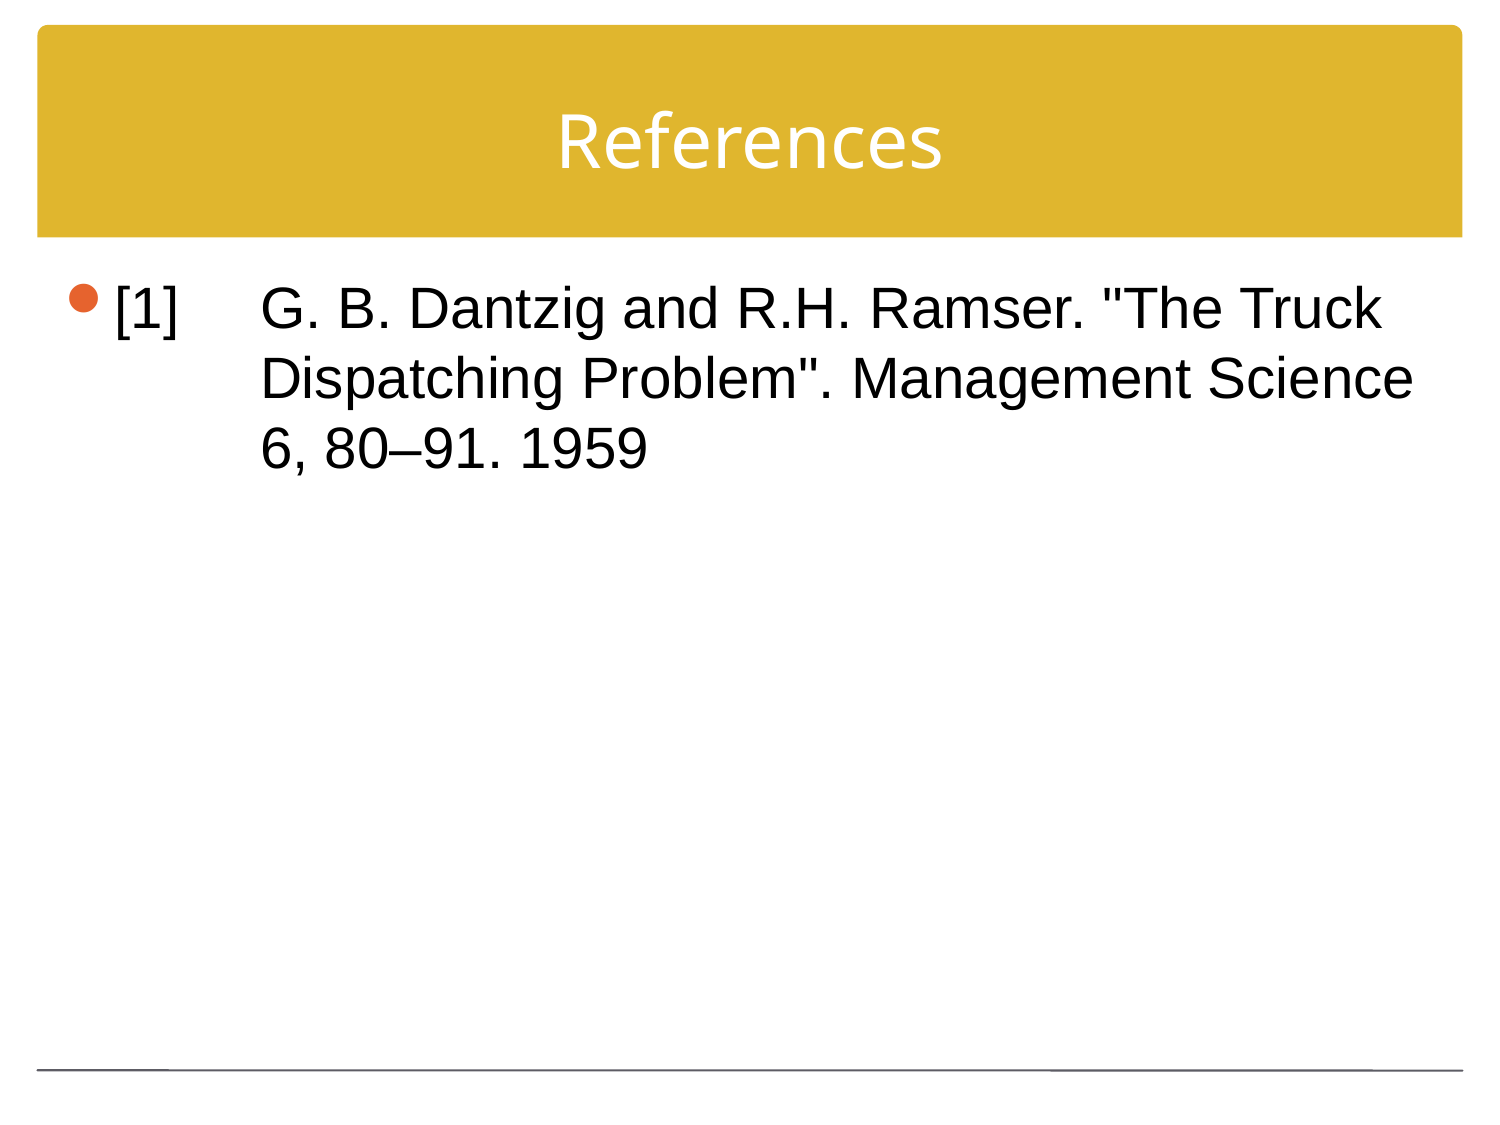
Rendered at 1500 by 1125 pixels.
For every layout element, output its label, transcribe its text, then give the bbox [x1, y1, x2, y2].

list [1] G. B. Dantzig and R.H. Ramser. "The Truck Dispatching Problem". Management Science 6, 80–91. 1959 [50, 262, 1450, 1050]
title References [50, 45, 1450, 233]
